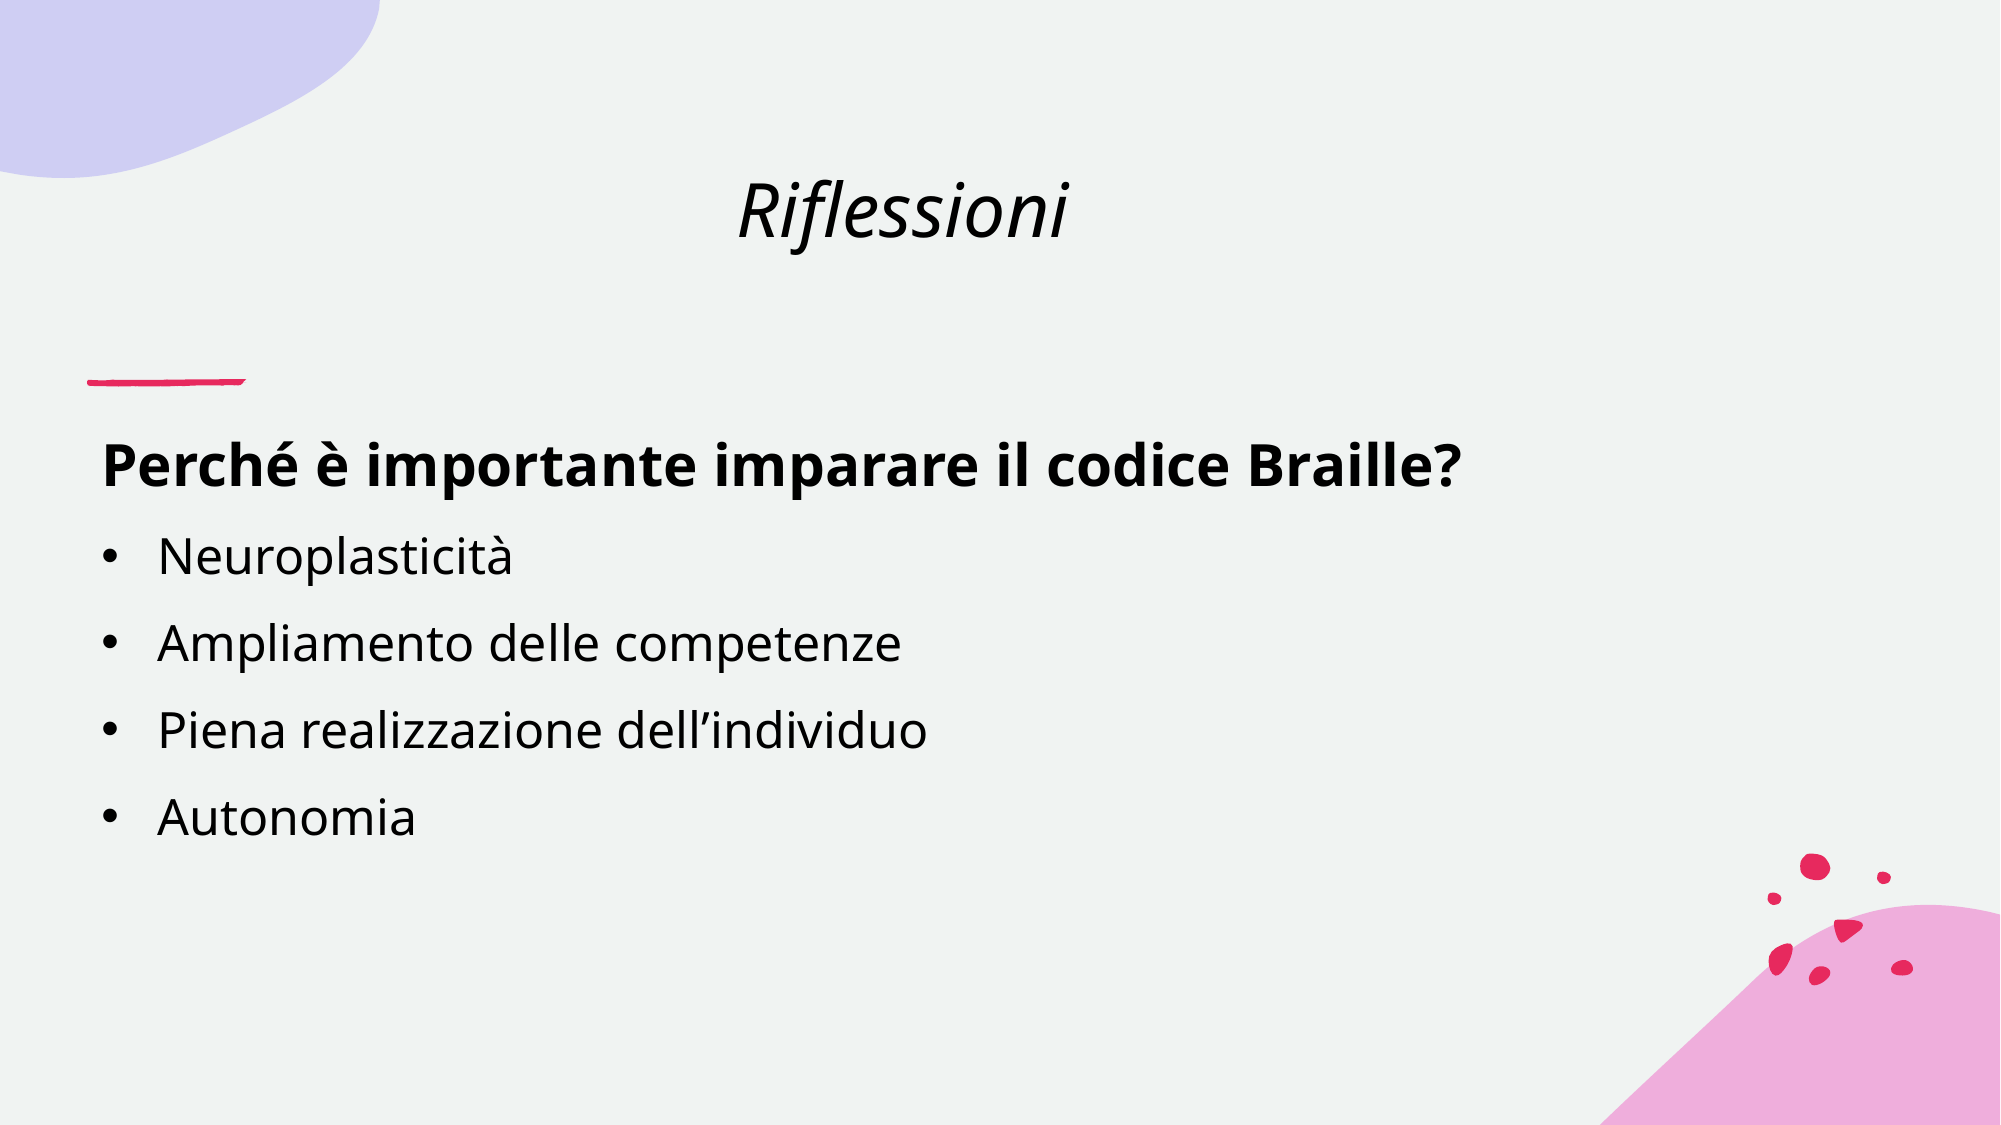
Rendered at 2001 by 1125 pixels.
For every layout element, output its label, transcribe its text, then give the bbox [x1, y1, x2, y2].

list Perché è importante imparare il codice Braille? Neuroplasticità Ampliamento delle competenze Piena realizzazione dell’individuo Autonomia [86, 413, 1740, 996]
title Riflessioni [86, 129, 1740, 260]
